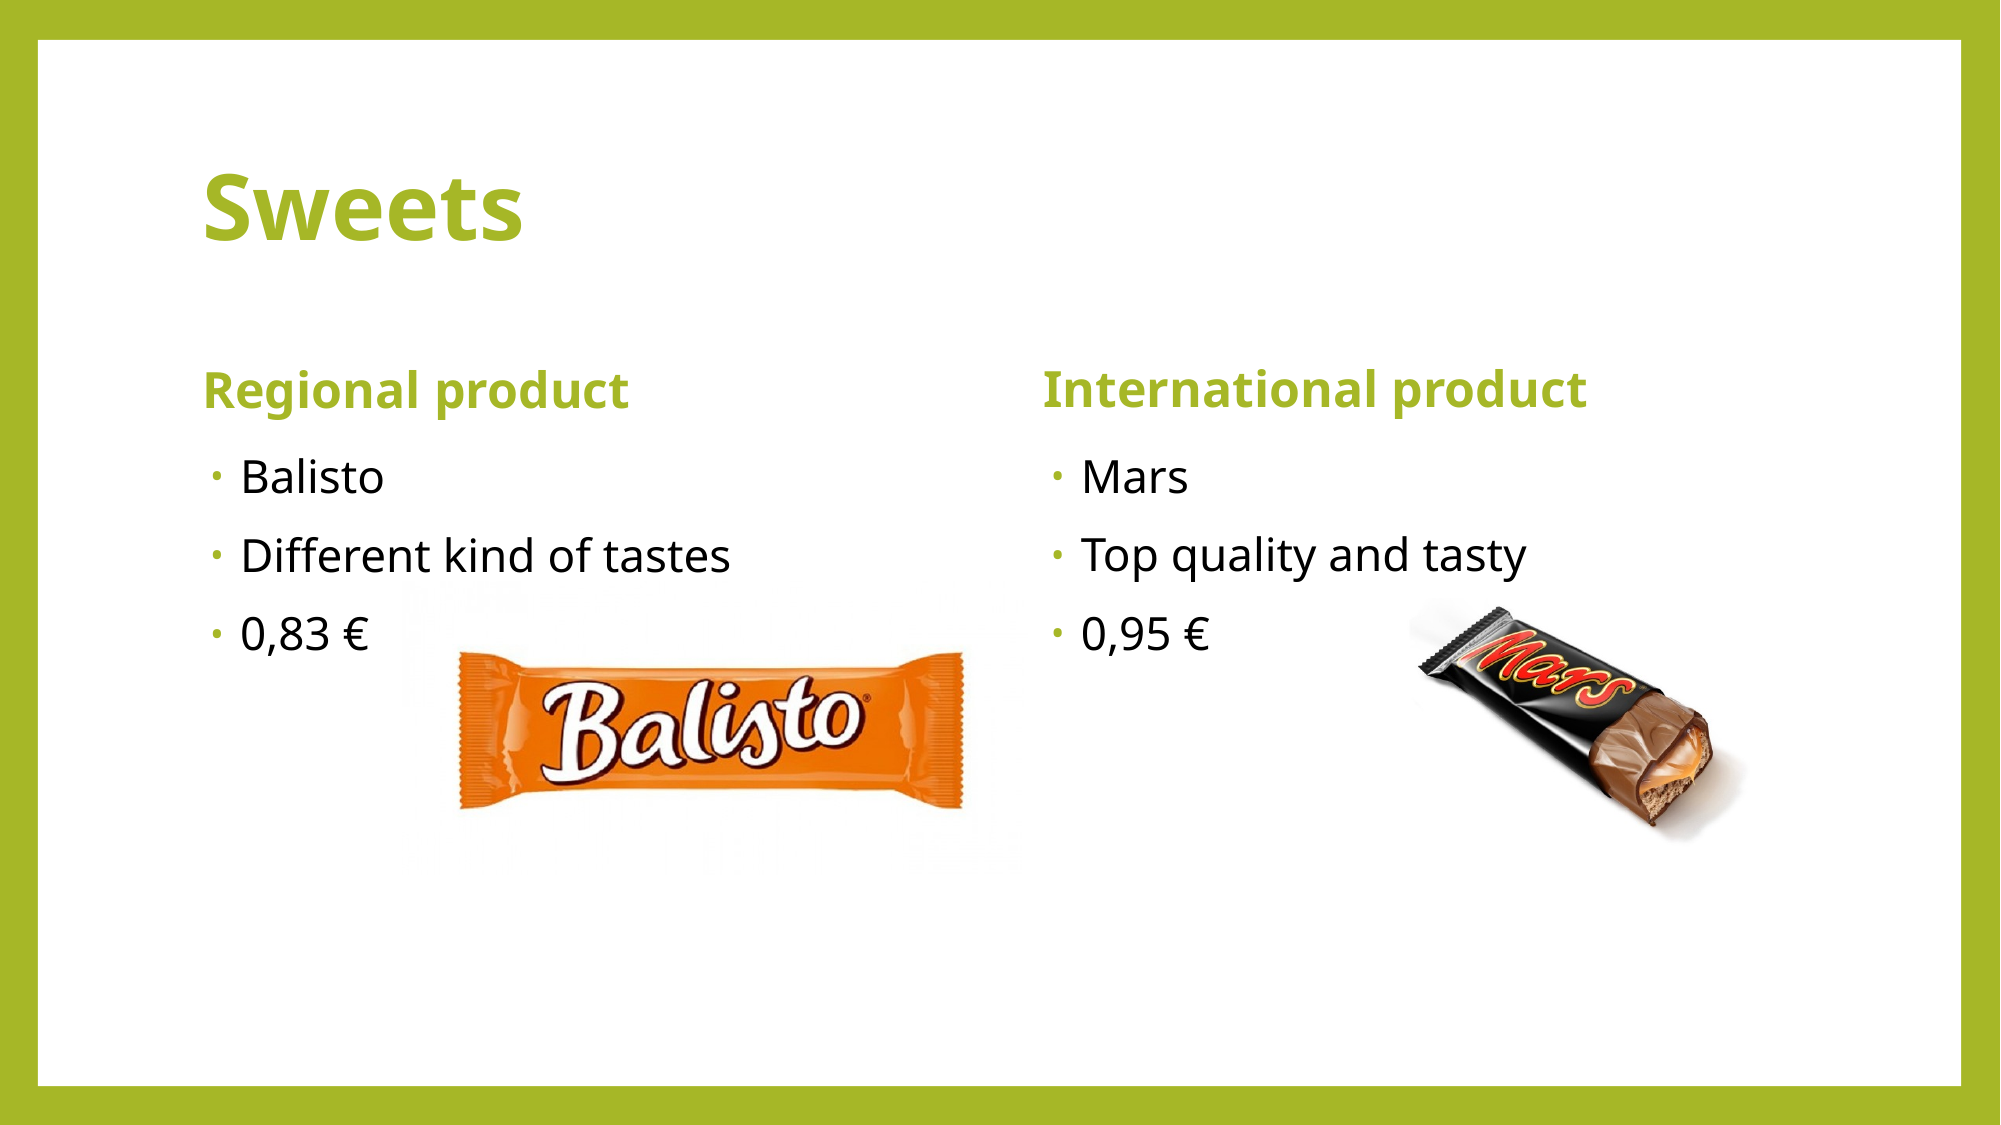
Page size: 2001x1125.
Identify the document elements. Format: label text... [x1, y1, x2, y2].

list Balisto Different kind of tastes 0,83 € [187, 446, 968, 1002]
picture [402, 581, 1028, 875]
picture [1362, 598, 1808, 849]
list Mars Top quality and tasty 0,95 € [1028, 446, 1809, 1002]
title Sweets [187, 99, 1808, 323]
list International product [1028, 327, 1809, 446]
list Regional product [187, 328, 968, 446]
